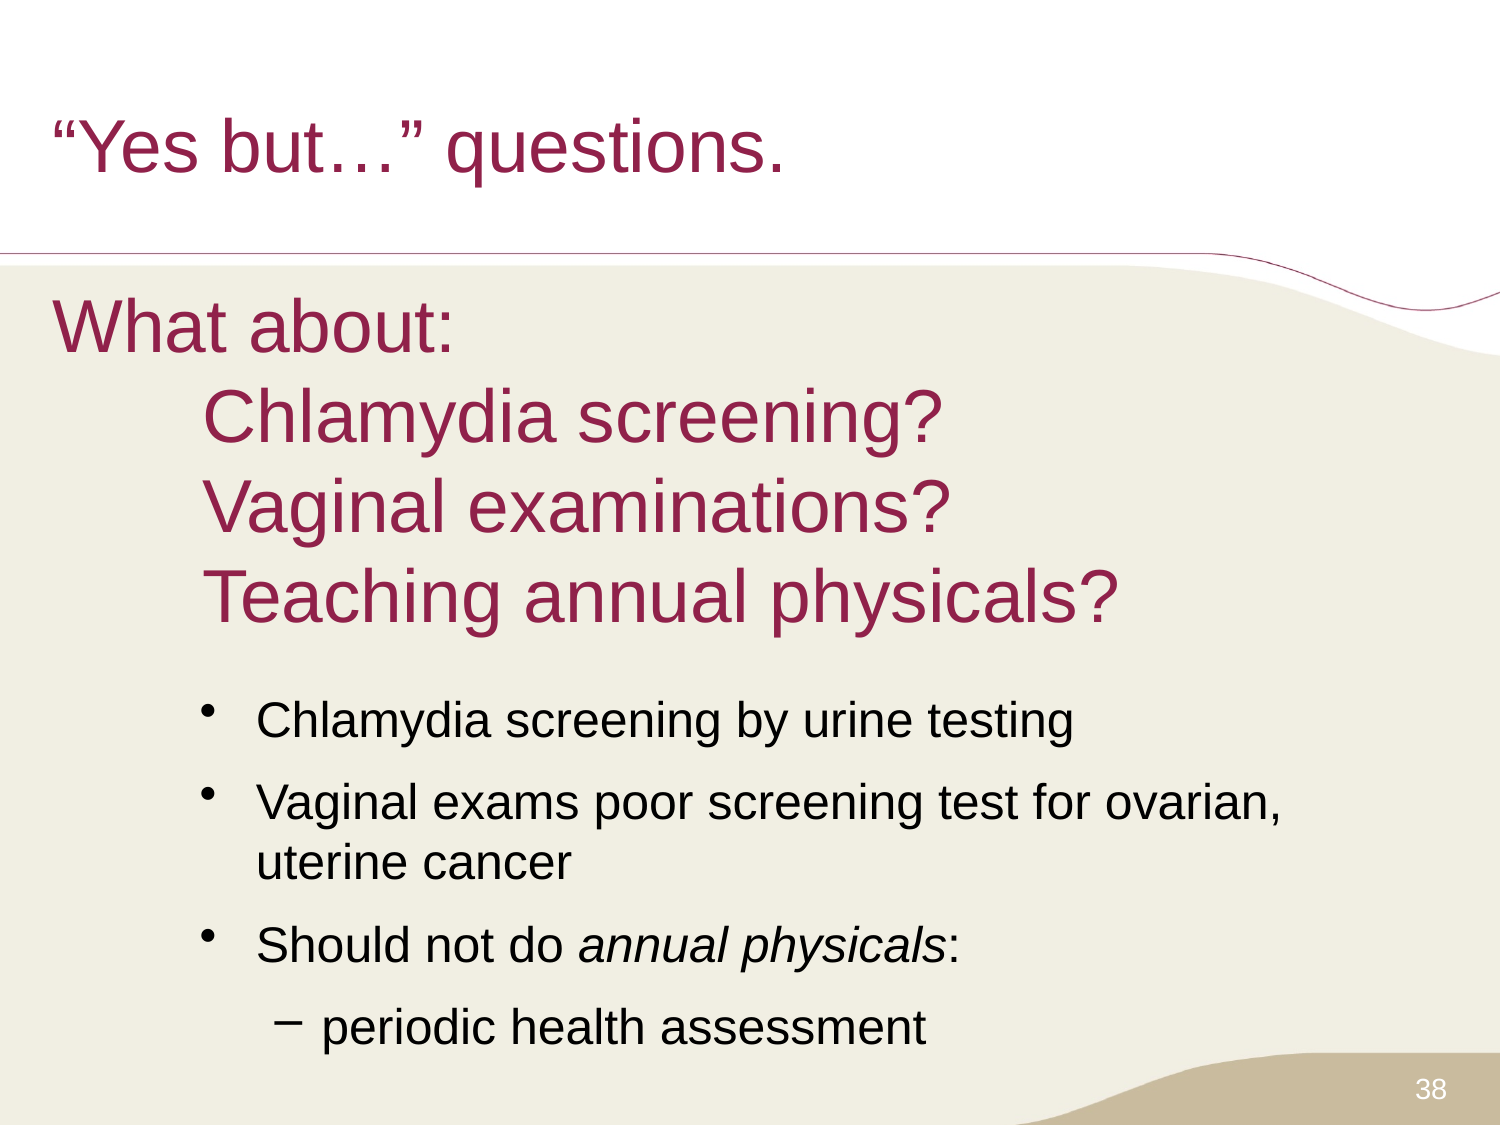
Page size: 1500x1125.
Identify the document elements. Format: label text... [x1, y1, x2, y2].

slide_number 38 [1149, 1062, 1463, 1113]
picture [0, 0, 1500, 1125]
title “Yes but…” questions. What about: Chlamydia screening? Vaginal examinations? Teaching annual physicals? [37, 89, 1500, 439]
list Chlamydia screening by urine testing Vaginal exams poor screening test for ovarian, uterine cancer Should not do annual physicals: periodic health assessment [184, 679, 1316, 1079]
